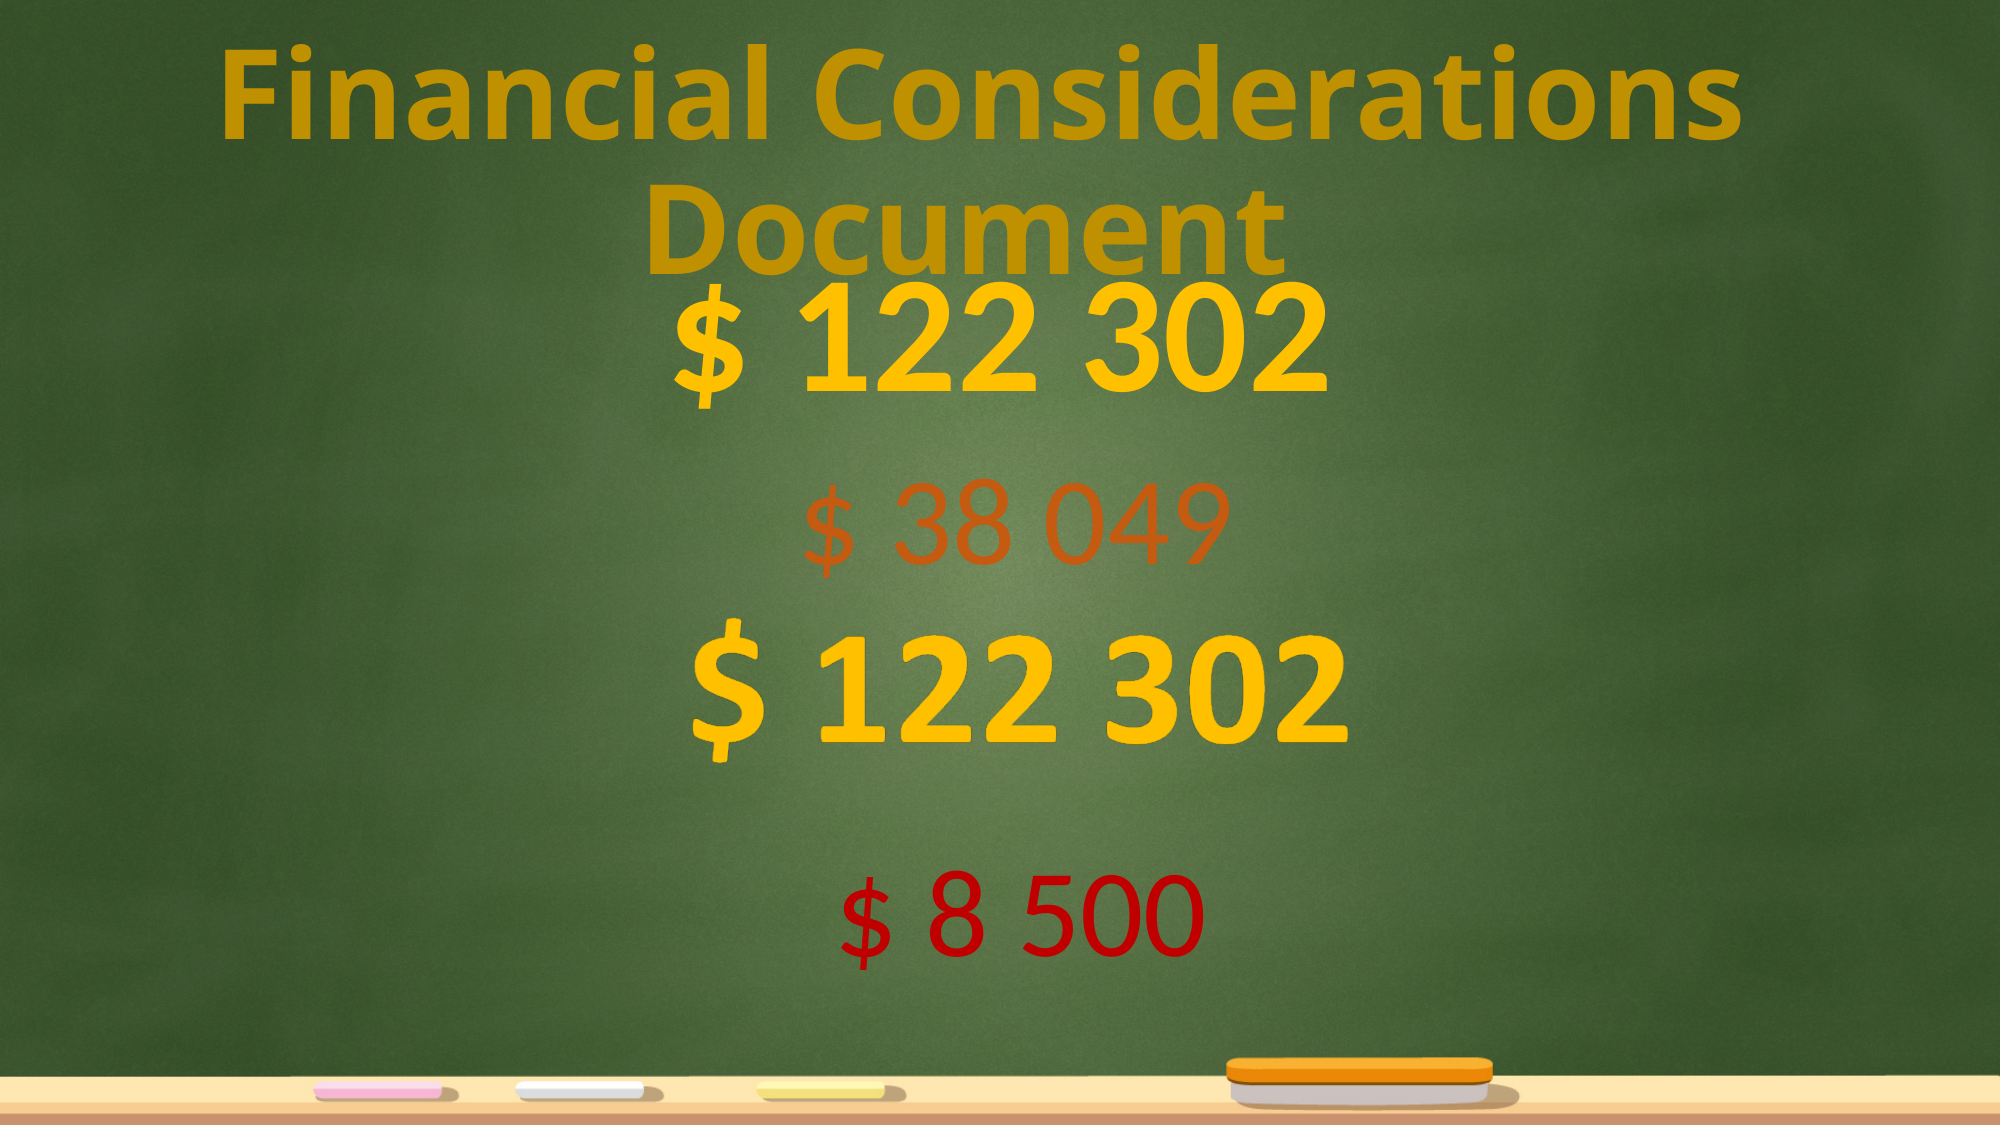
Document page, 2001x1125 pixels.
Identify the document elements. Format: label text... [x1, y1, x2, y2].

text_box $ 38 049 [783, 432, 1530, 597]
picture [0, 0, 2000, 1125]
text_box $ 122 302 [518, 217, 1482, 433]
text_box $ 8 500 [605, 887, 1437, 989]
title Financial Considerations Document [43, 57, 1919, 275]
